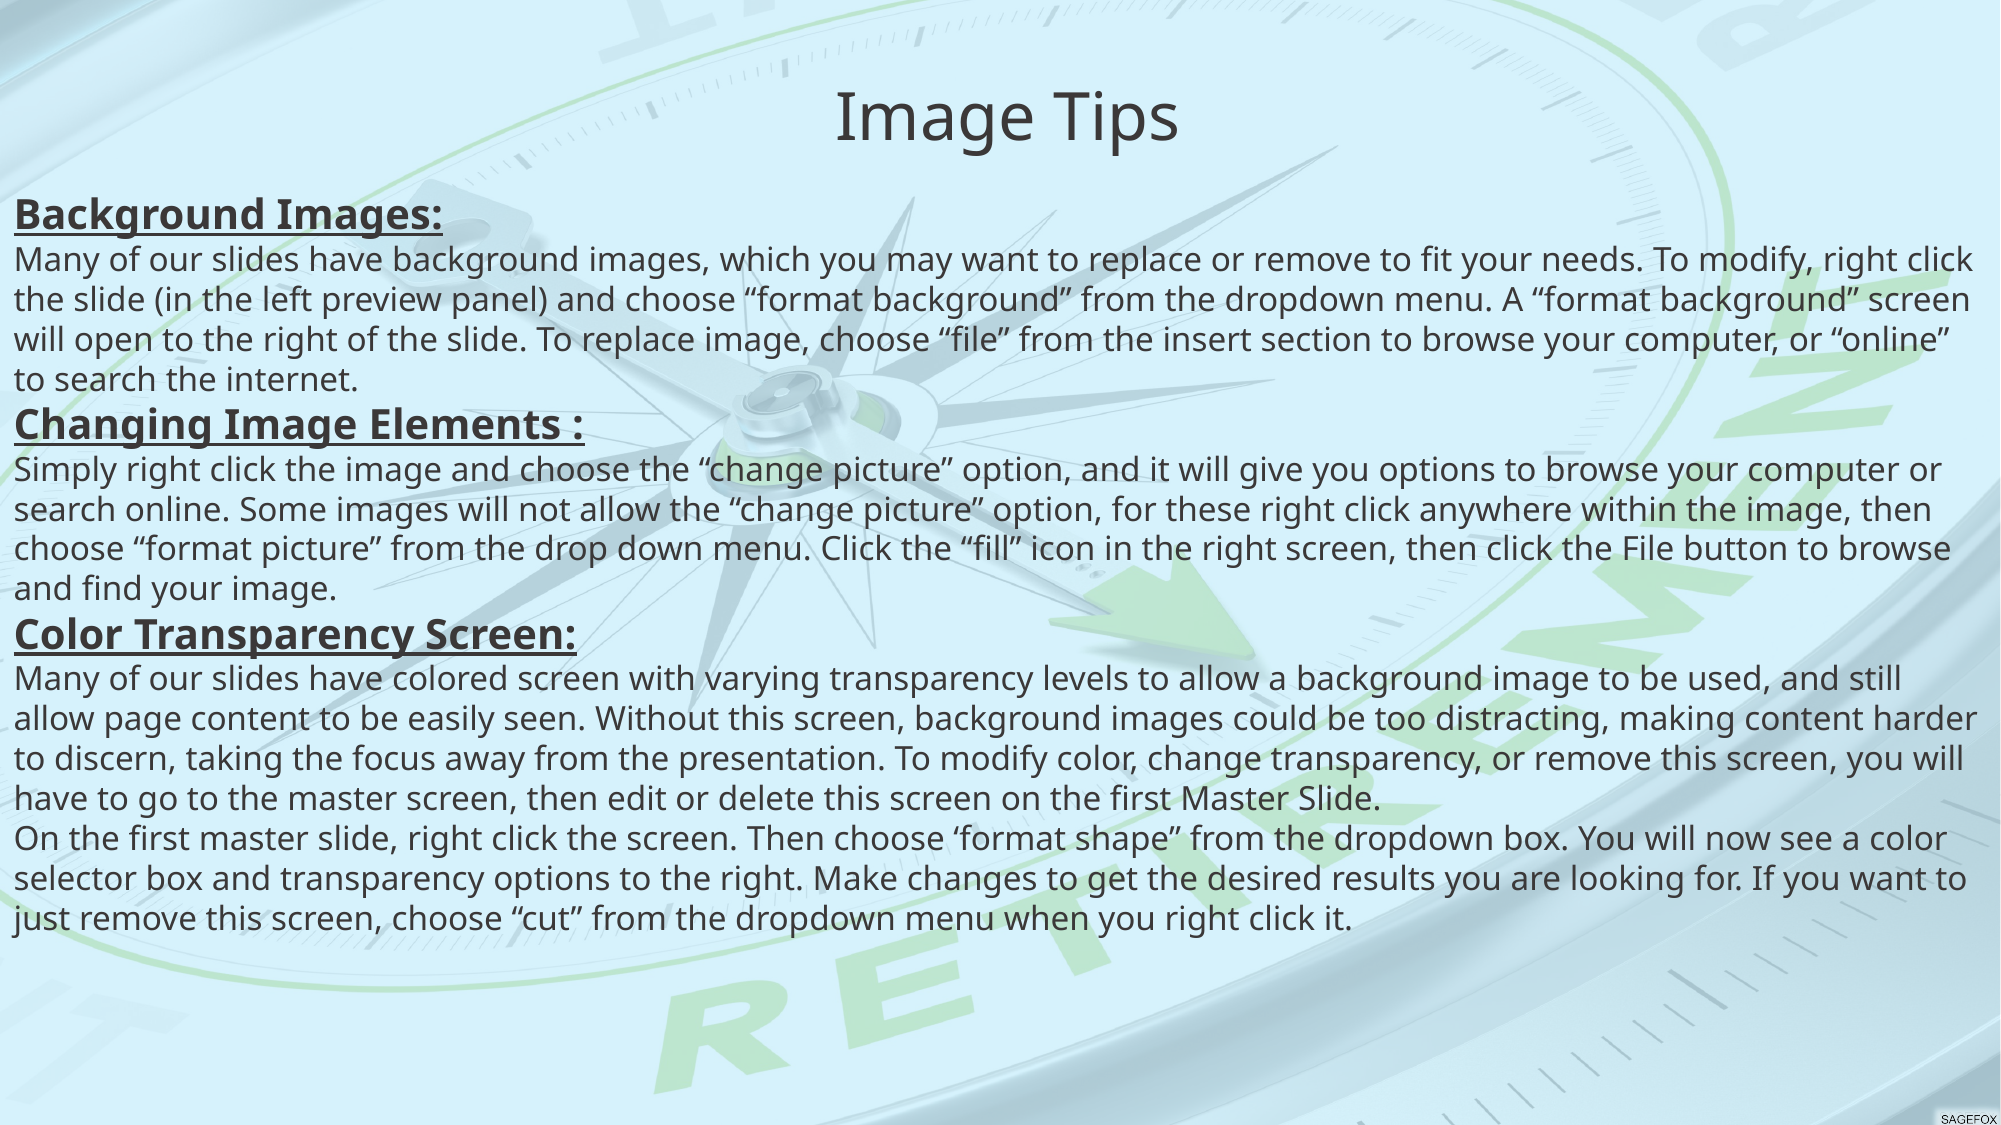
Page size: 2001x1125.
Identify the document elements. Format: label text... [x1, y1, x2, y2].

title Image Tips [597, 59, 1420, 177]
text_box Background Images: Many of our slides have background images, which you may want to replace or remove to fit your needs. To modify, right click the slide (in the left preview panel) and choose “format background” from the dropdown menu. A “format background” screen will open to the right of the slide. To replace image, choose “file” from the insert section to browse your computer, or “online” to search the internet. Changing Image Elements : Simply right click the image and choose the “change picture” option, and it will give you options to browse your computer or search online. Some images will not allow the “change picture” option, for these right click anywhere within the image, then choose “format picture” from the drop down menu. Click the “fill” icon in the right screen, then click the File button to browse and find your image. Color Transparency Screen: Many of our slides have colored screen with varying transparency levels to allow a background image to be used, and still allow page content to be easily seen. Without this screen, background images could be too distracting, making content harder to discern, taking the focus away from the presentation. To modify color, change transparency, or remove this screen, you will have to go to the master screen, then edit or delete this screen on the first Master Slide. On the first master slide, right click the screen. Then choose ‘format shape” from the dropdown box. You will now see a color selector box and transparency options to the right. Make changes to get the desired results you are looking for. If you want to just remove this screen, choose “cut” from the dropdown menu when you right click it. [0, 0, 2000, 1125]
picture [1938, 1114, 1999, 1125]
